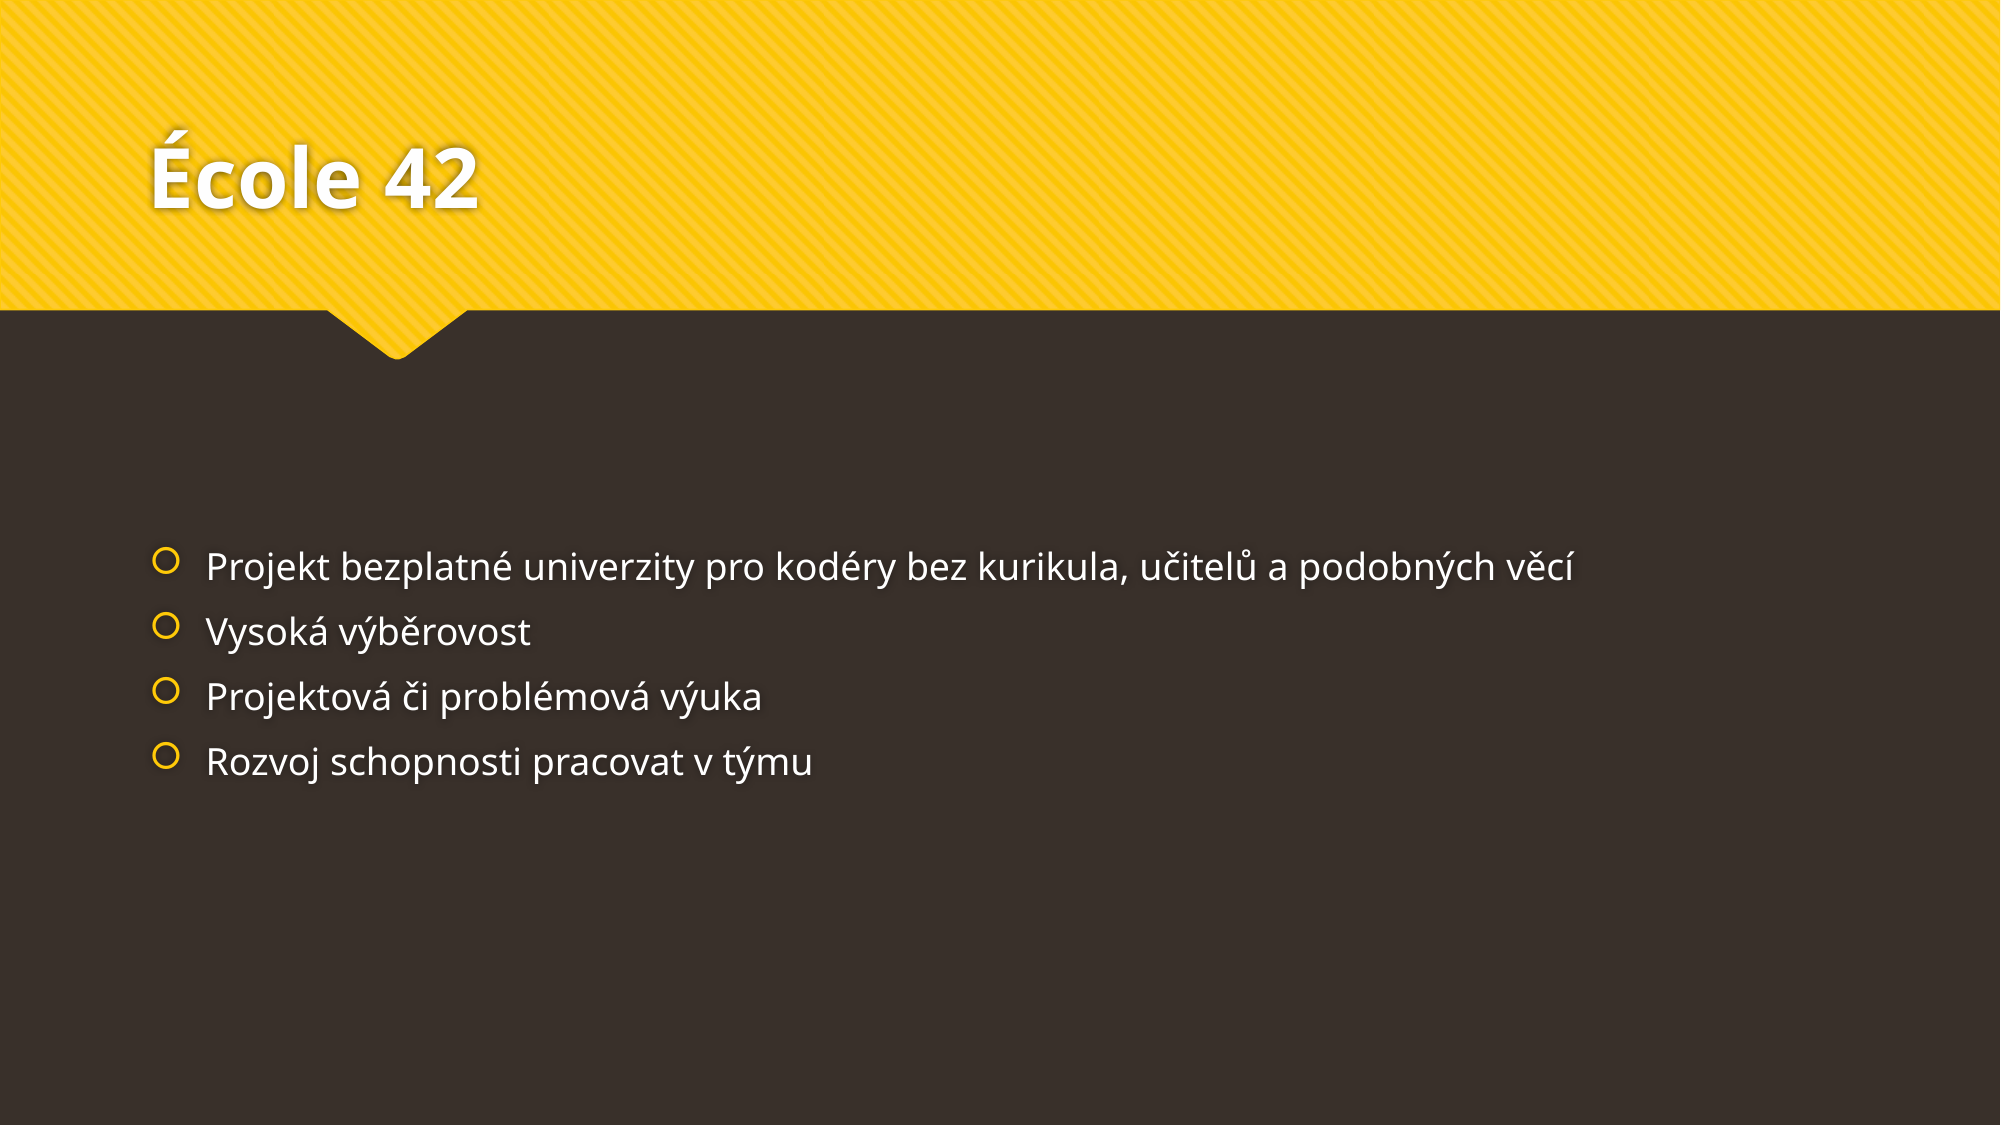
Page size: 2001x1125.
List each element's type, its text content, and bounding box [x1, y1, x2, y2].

list Projekt bezplatné univerzity pro kodéry bez kurikula, učitelů a podobných věcí Vysoká výběrovost Projektová či problémová výuka Rozvoj schopnosti pracovat v týmu [134, 364, 1866, 962]
title École 42 [132, 73, 1868, 233]
